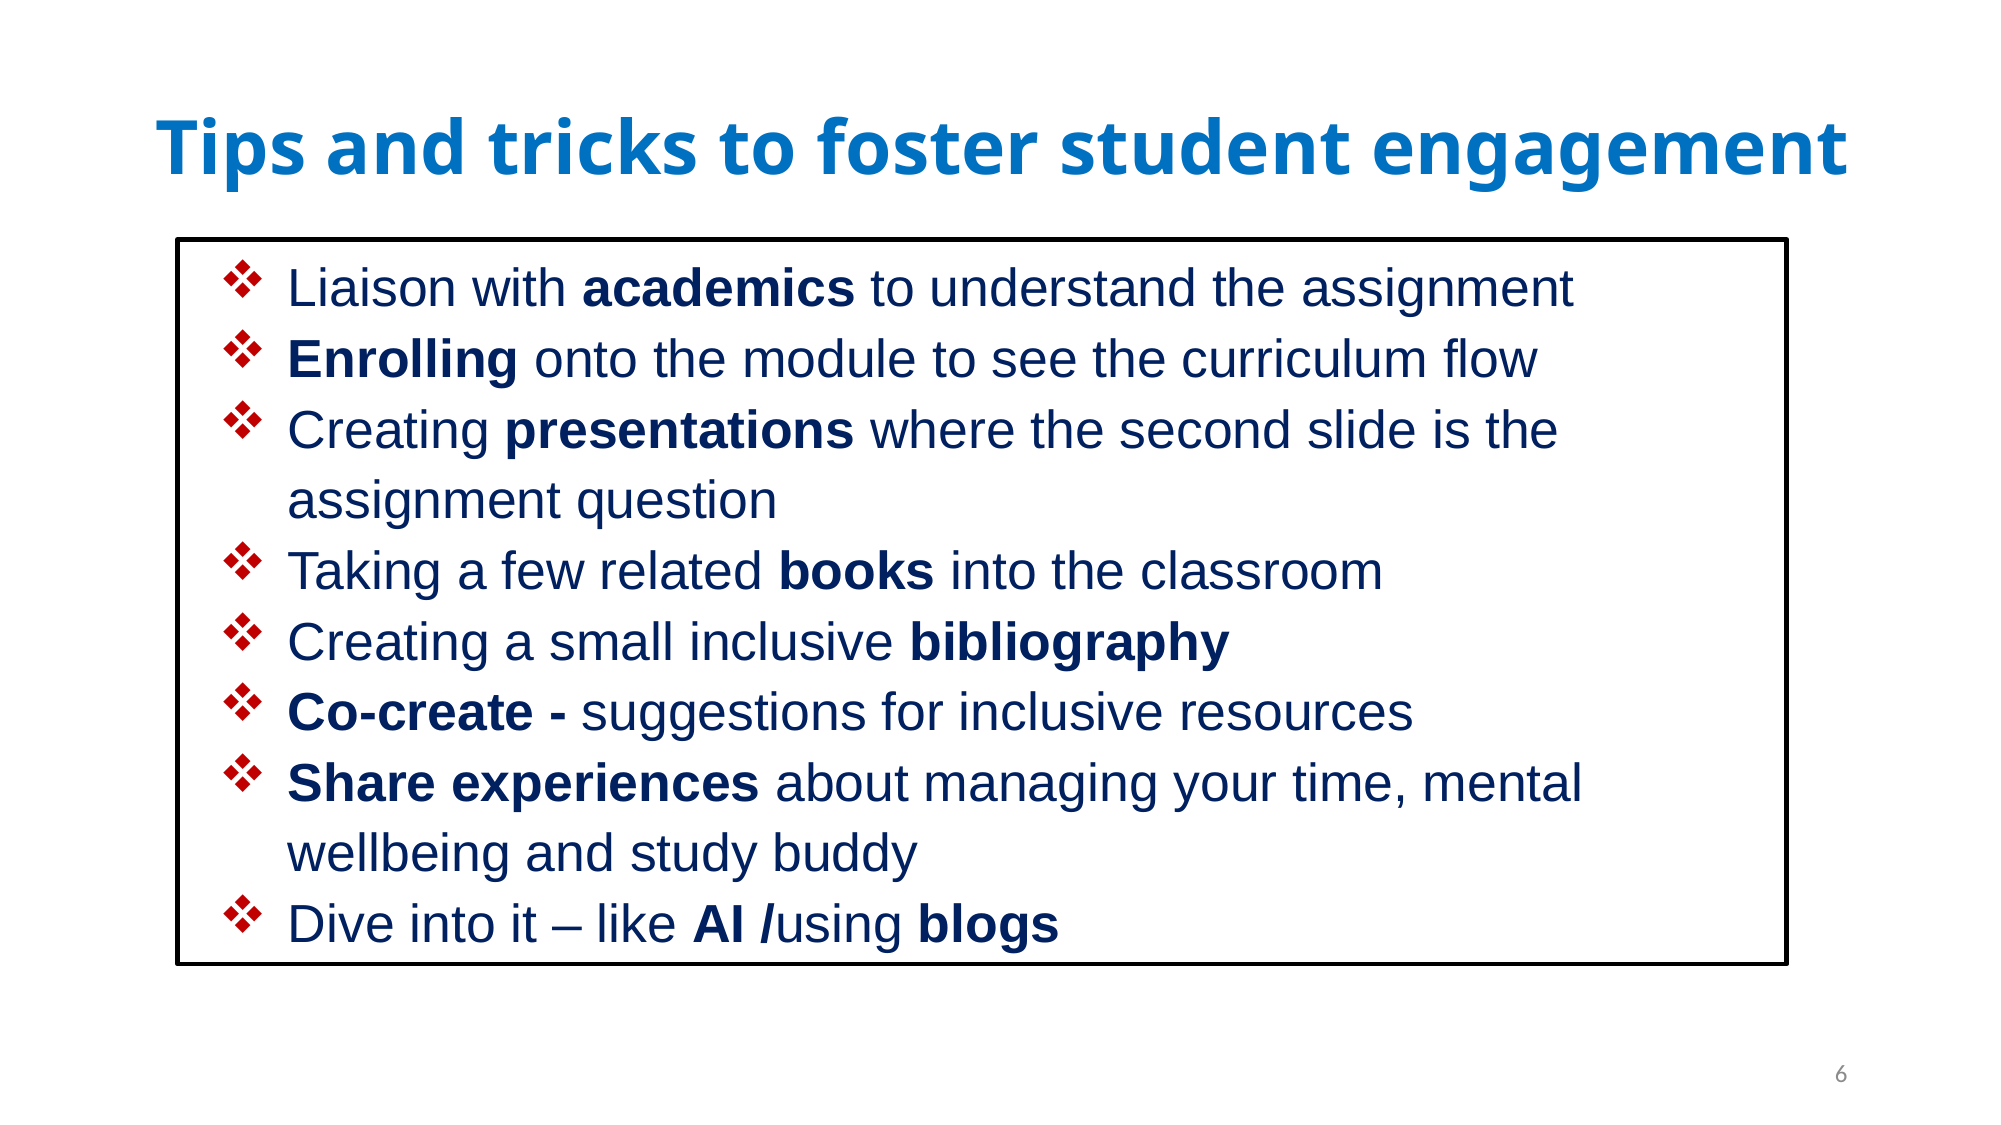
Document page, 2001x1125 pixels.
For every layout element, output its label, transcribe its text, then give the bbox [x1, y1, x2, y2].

text_box Liaison with academics to understand the assignment Enrolling onto the module to see the curriculum flow Creating presentations where the second slide is the assignment question Taking a few related books into the classroom Creating a small inclusive bibliography Co-create - suggestions for inclusive resources Share experiences about managing your time, mental wellbeing and study buddy Dive into it – like AI /using blogs [177, 239, 1787, 964]
slide_number 6 [1412, 1042, 1863, 1103]
title Tips and tricks to foster student engagement [105, 66, 1876, 202]
